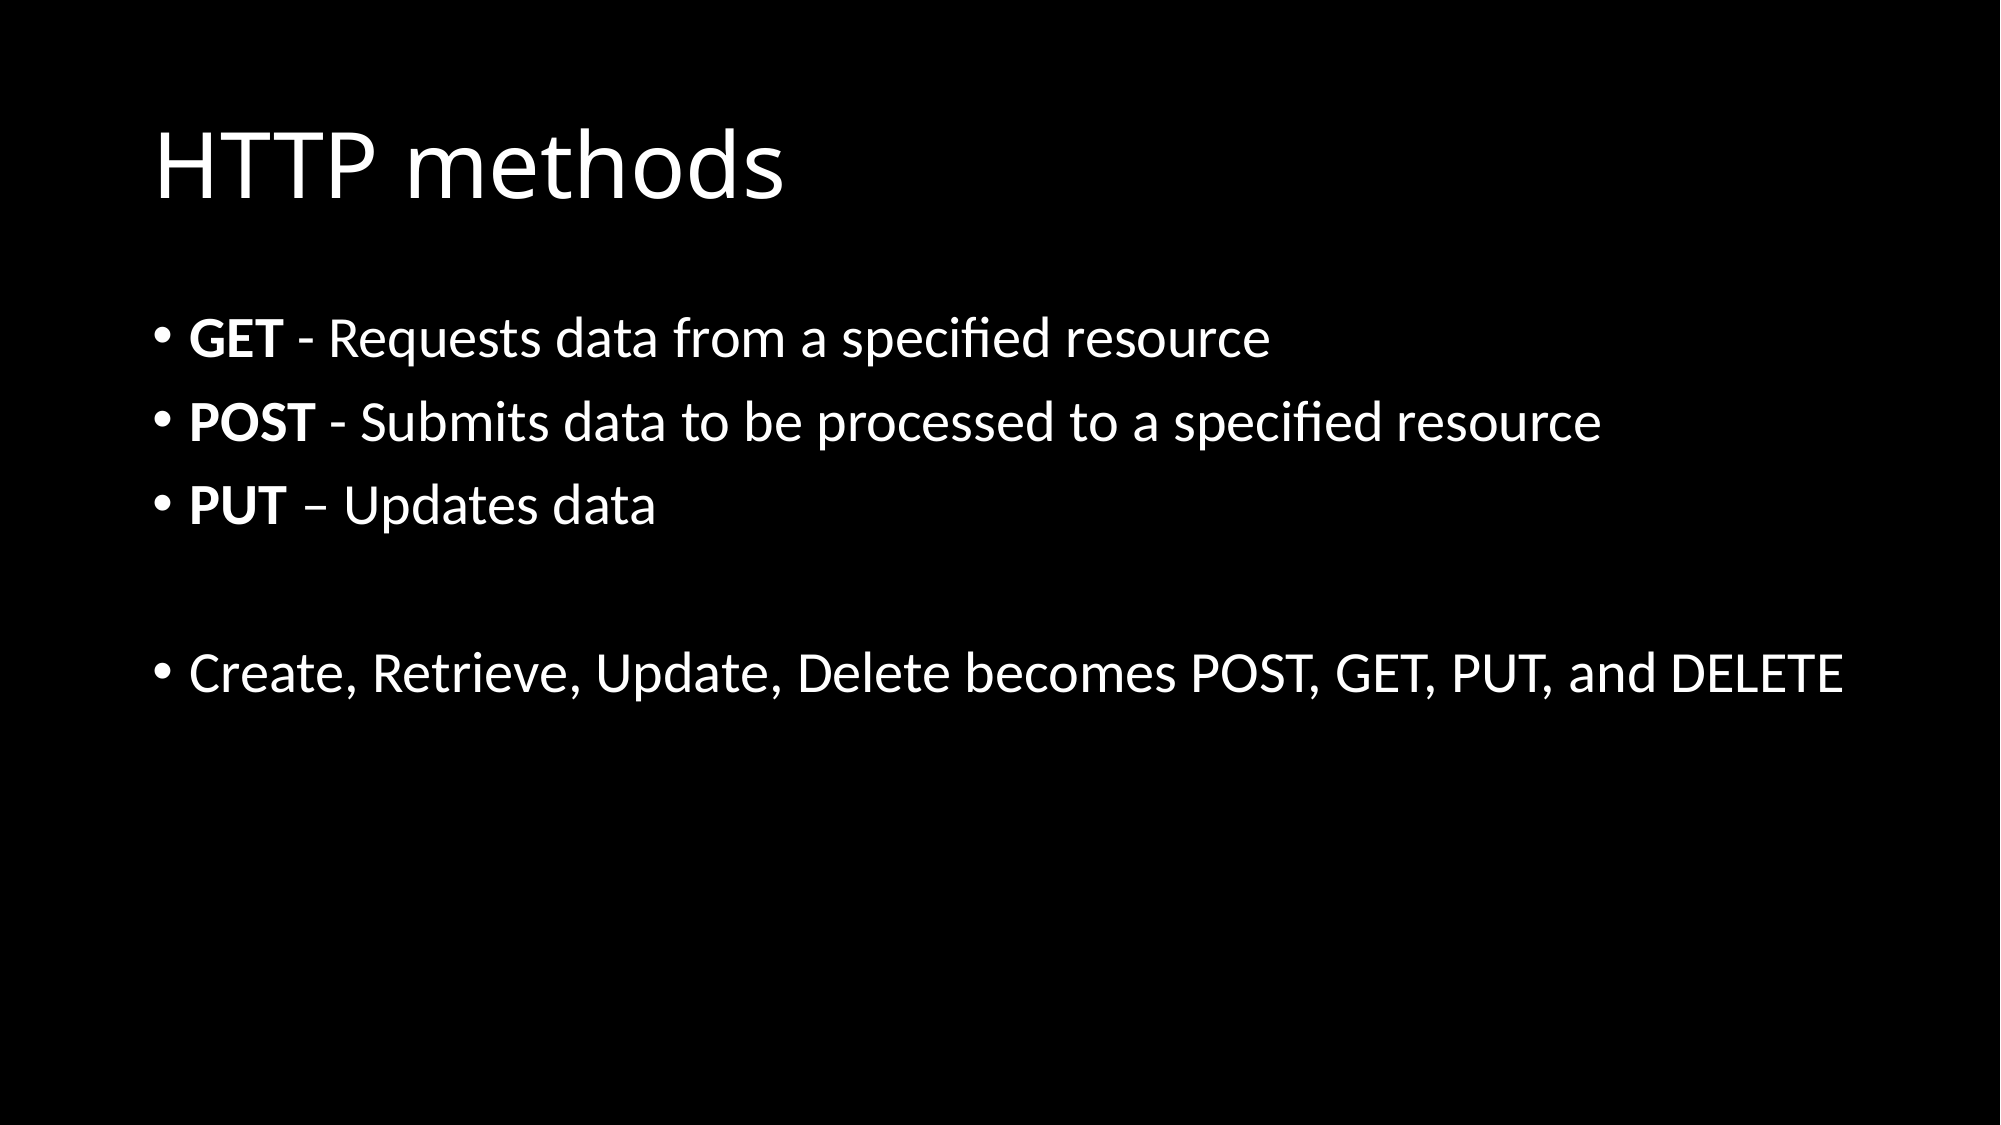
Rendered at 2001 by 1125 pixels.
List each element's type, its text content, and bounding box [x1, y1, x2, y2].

title HTTP methods [137, 59, 1863, 278]
list GET - Requests data from a specified resource POST - Submits data to be processed to a specified resource PUT – Updates data Create, Retrieve, Update, Delete becomes POST, GET, PUT, and DELETE [137, 299, 1863, 1014]
